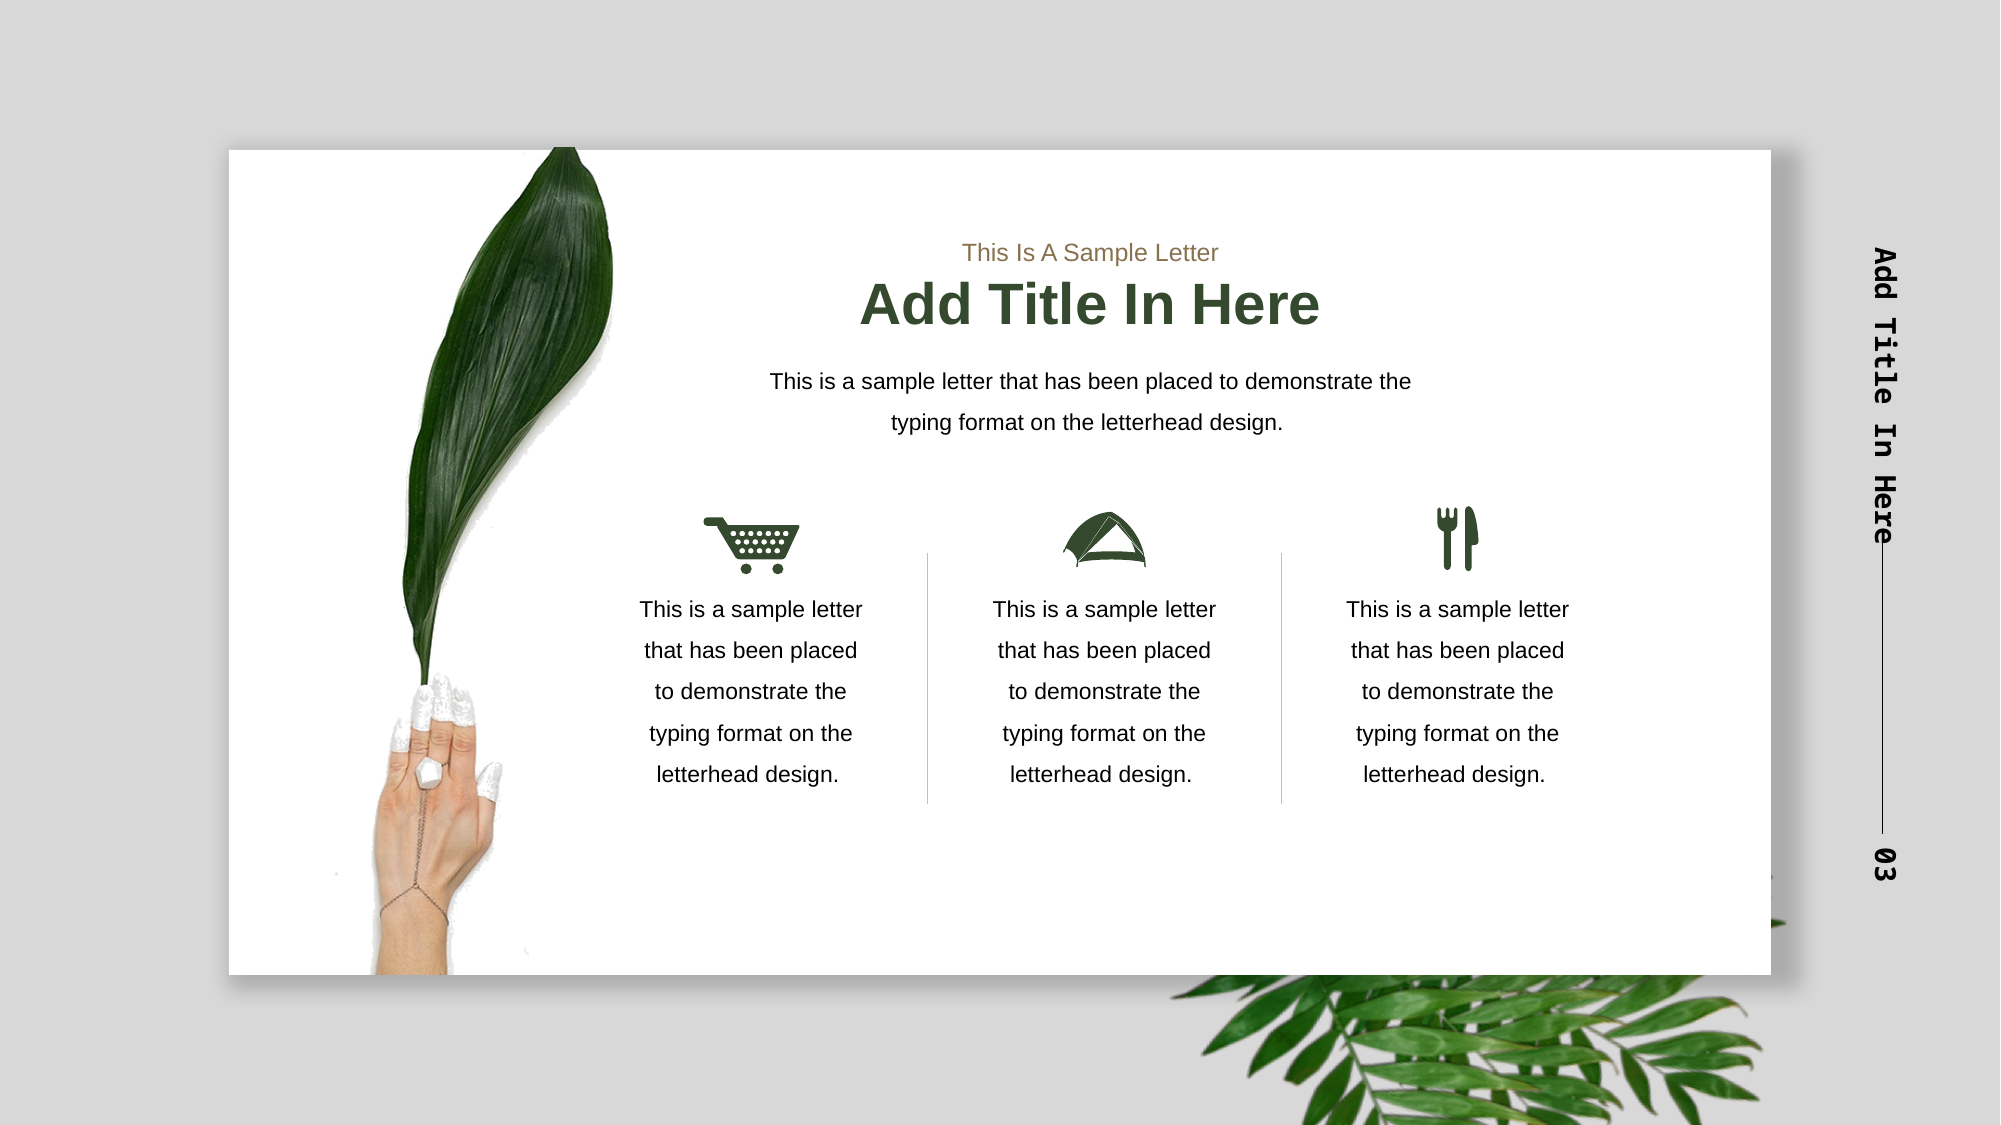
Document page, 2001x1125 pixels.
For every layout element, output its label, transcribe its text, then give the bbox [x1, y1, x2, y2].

text_box This Is A Sample Letter Add Title In Here [844, 228, 1337, 344]
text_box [617, 517, 886, 798]
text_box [1324, 506, 1592, 797]
picture [302, 147, 687, 975]
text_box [970, 510, 1239, 798]
text_box This is a sample letter that has been placed to demonstrate the typing format on the letterhead design. [750, 345, 1432, 443]
picture [1121, 772, 1852, 1125]
